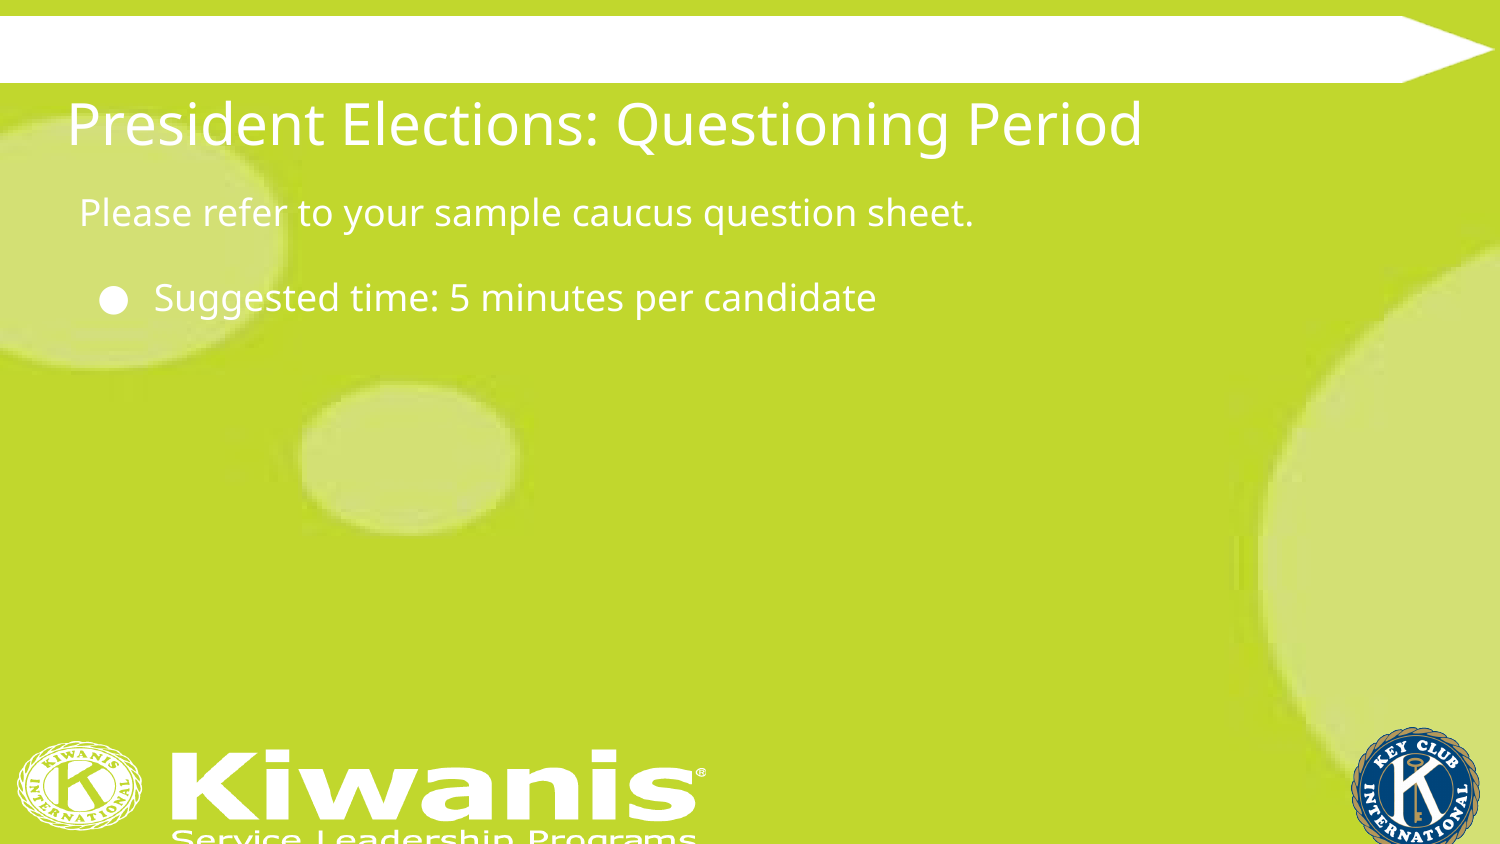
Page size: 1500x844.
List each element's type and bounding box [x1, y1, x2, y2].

list [0, 0, 1500, 844]
picture [17, 741, 706, 844]
picture [1350, 727, 1480, 844]
picture [0, 16, 1495, 84]
